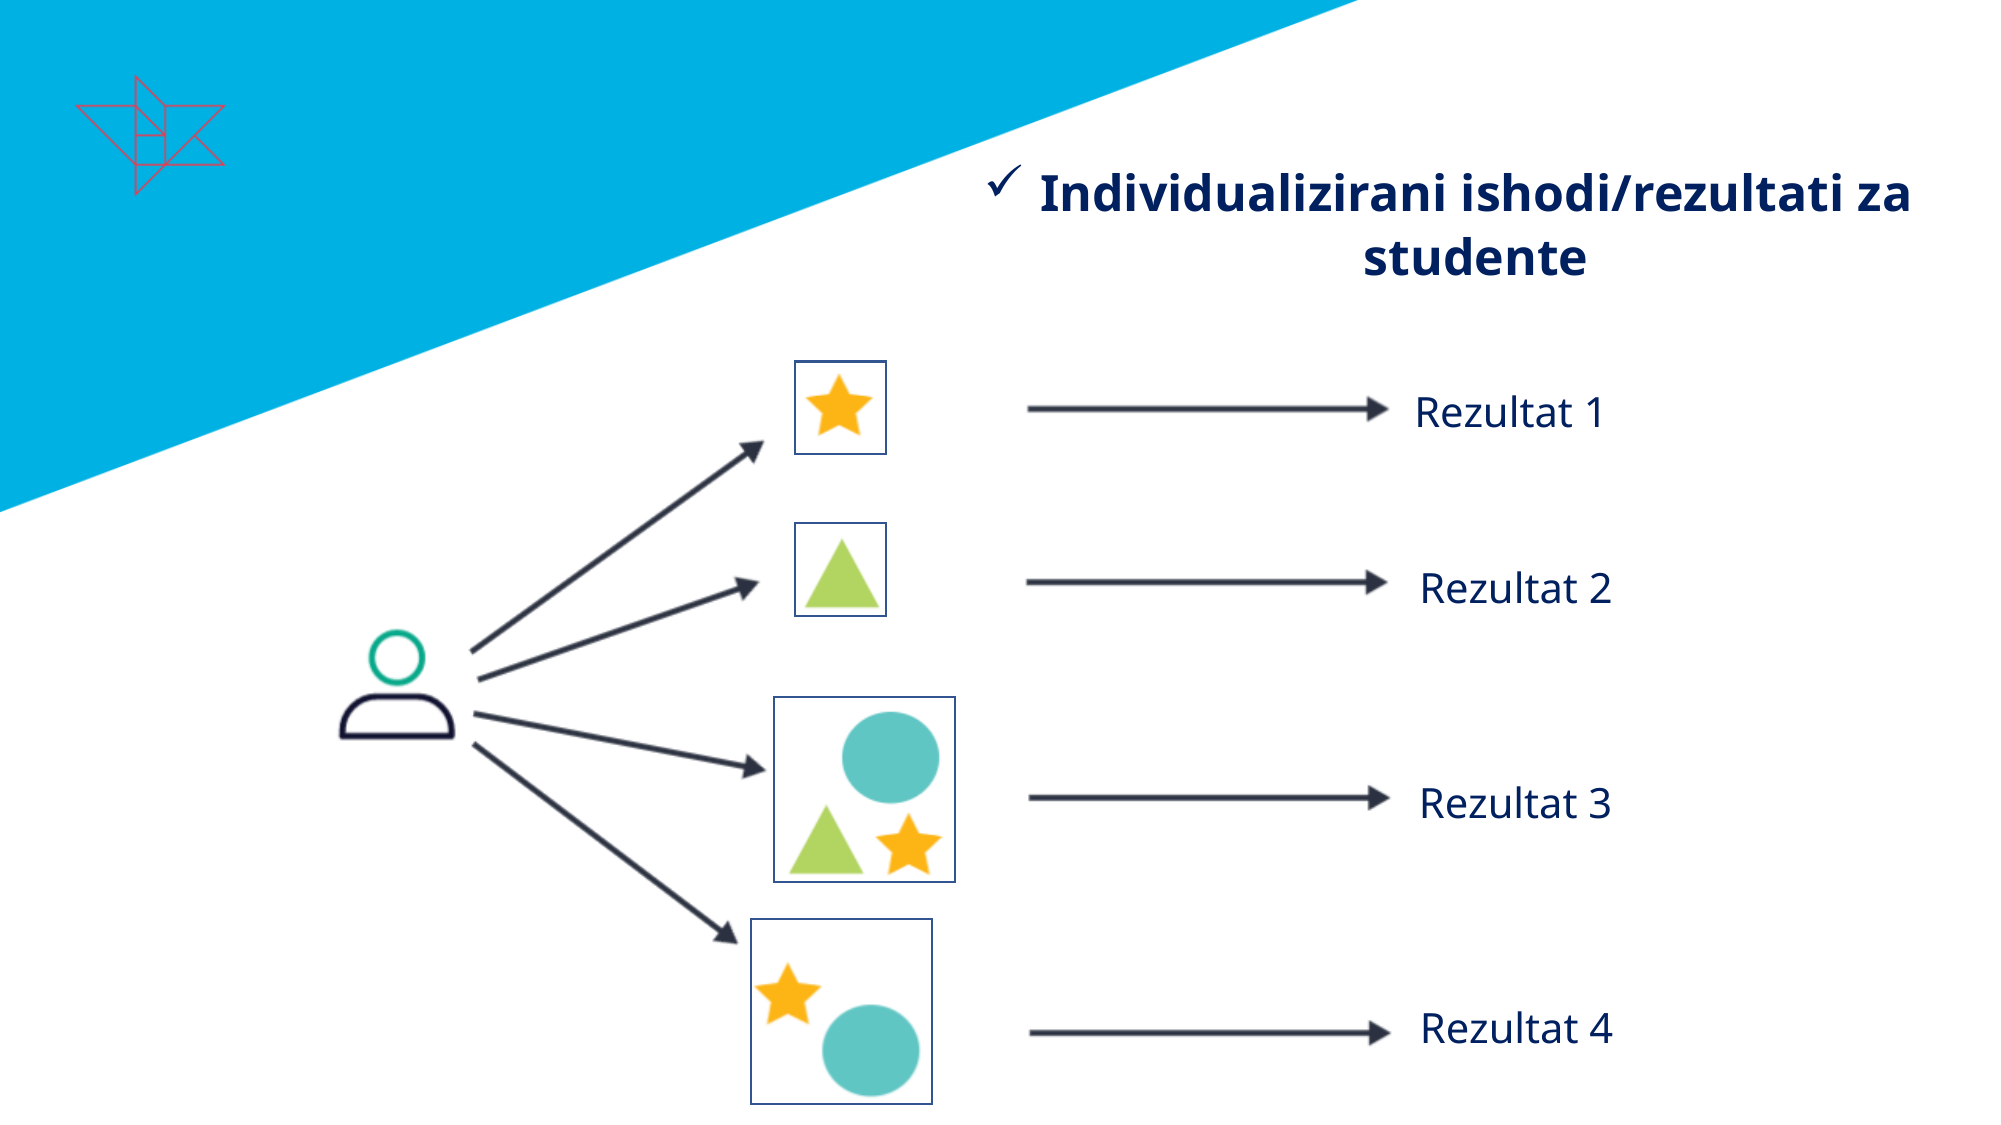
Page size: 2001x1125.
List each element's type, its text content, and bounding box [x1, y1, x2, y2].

text_box Rezultat 4 [1404, 990, 1629, 1059]
text_box Rezultat 3 [1404, 765, 1628, 835]
picture [76, 76, 225, 195]
picture [185, 133, 197, 145]
text_box Individualizirani ishodi/rezultati za studente [840, 149, 1981, 293]
text_box Rezultat 2 [1404, 550, 1628, 619]
picture [0, 0, 2001, 1125]
text_box Rezultat 1 [1404, 375, 1623, 444]
picture [209, 150, 219, 160]
picture [103, 132, 114, 143]
